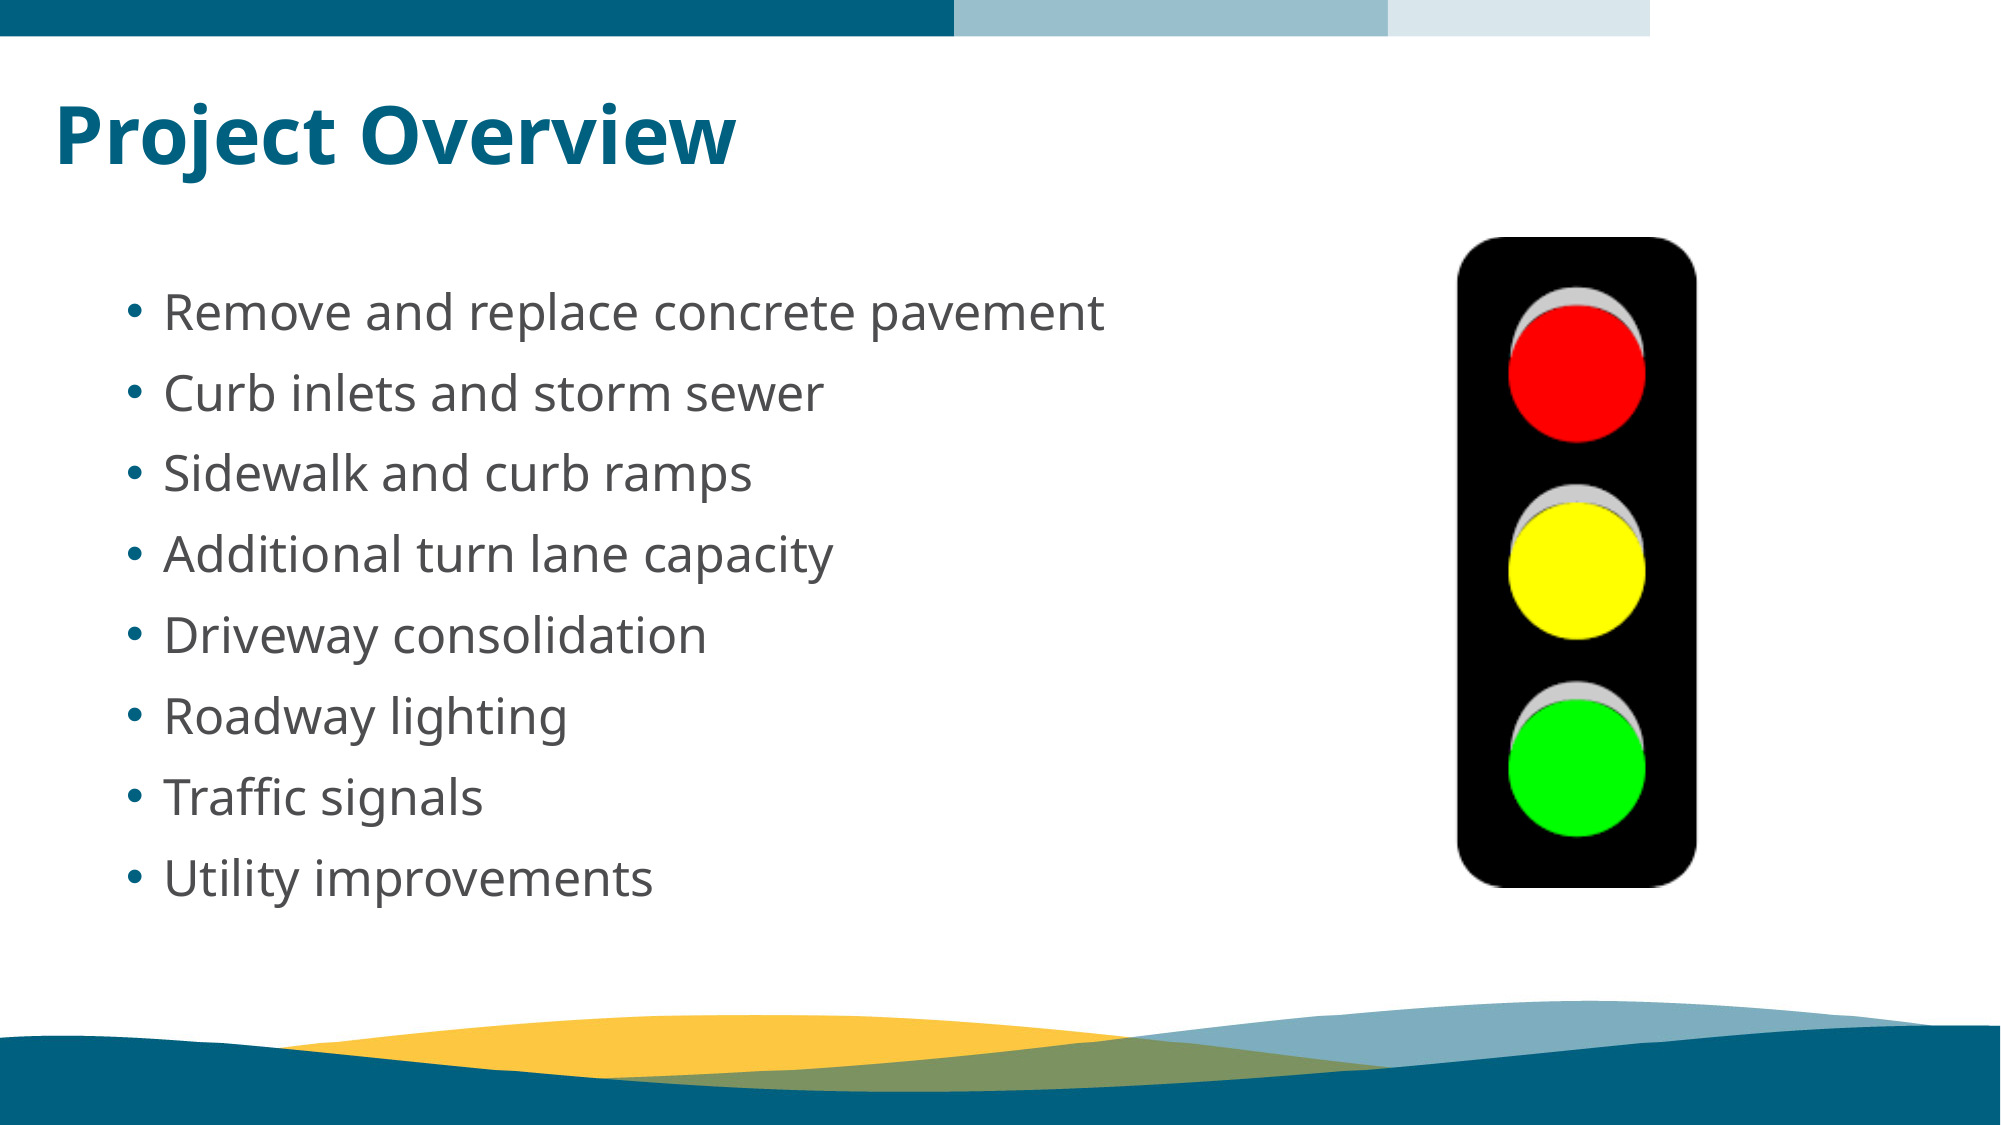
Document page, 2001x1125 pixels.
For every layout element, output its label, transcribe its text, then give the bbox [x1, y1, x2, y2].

list Remove and replace concrete pavement Curb inlets and storm sewer Sidewalk and curb ramps Additional turn lane capacity Driveway consolidation Roadway lighting Traffic signals Utility improvements [110, 272, 1504, 971]
title Project Overview [38, 87, 1650, 277]
picture [0, 0, 2001, 1091]
